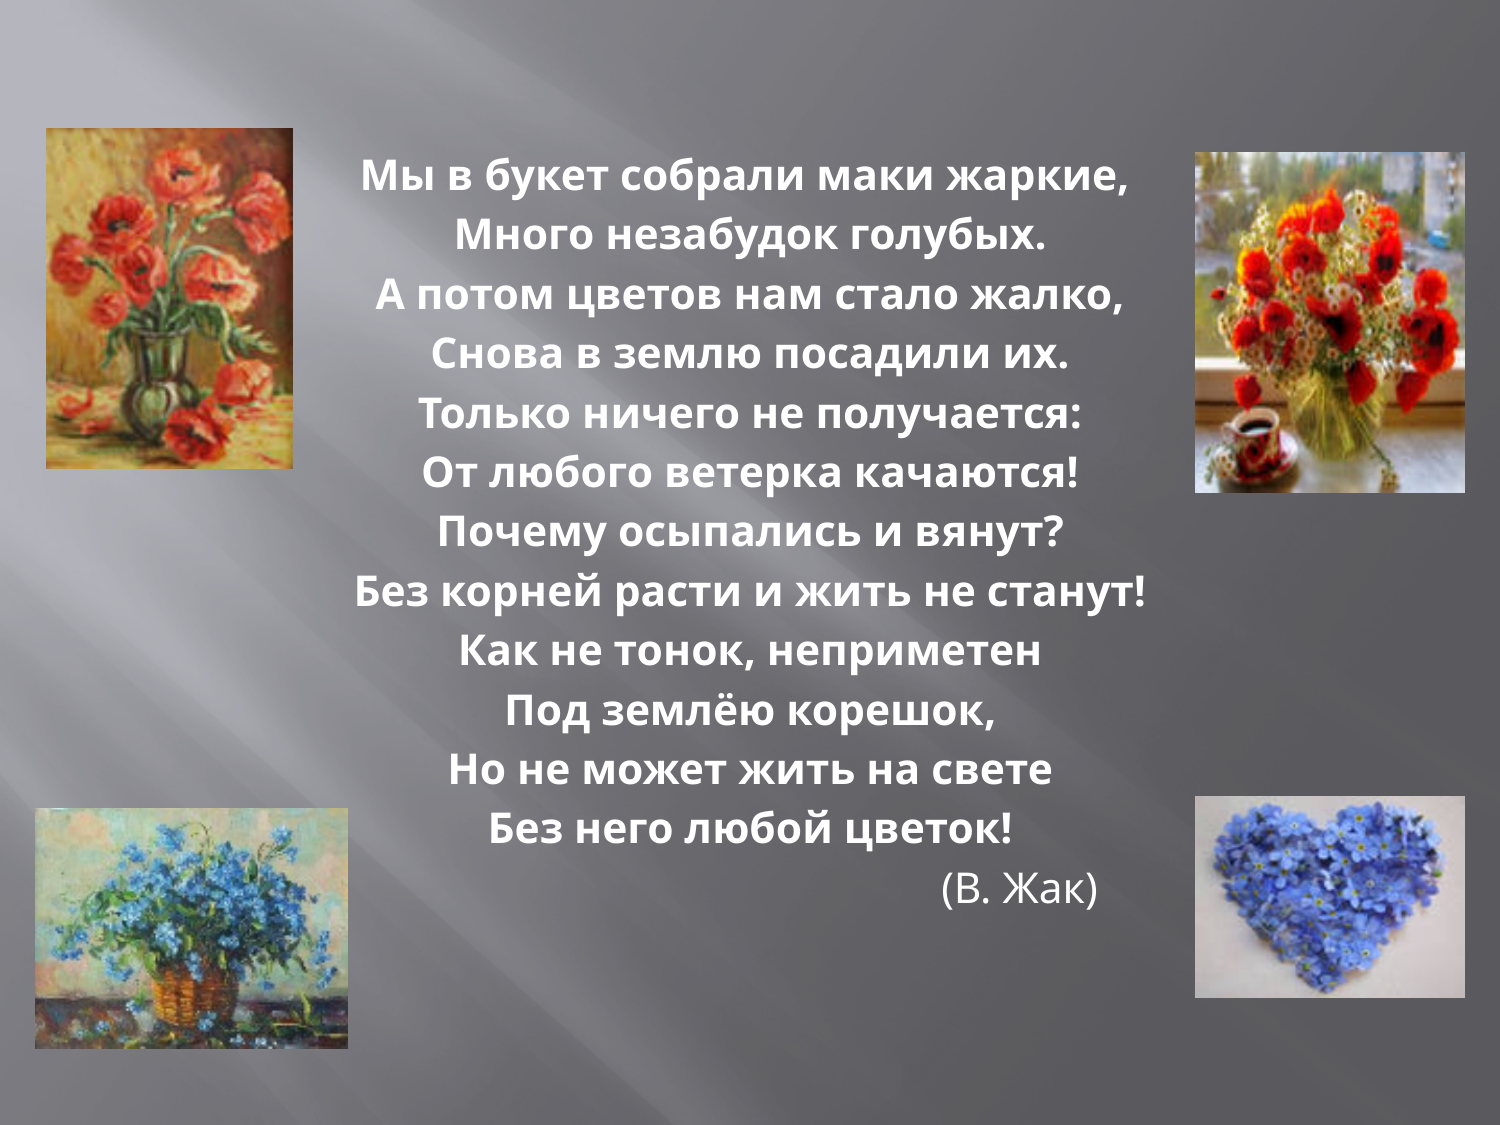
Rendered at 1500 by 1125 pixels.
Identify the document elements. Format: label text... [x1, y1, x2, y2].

subtitle Мы в букет собрали маки жаркие, Много незабудок голубых. А потом цветов нам стало жалко, Снова в землю посадили их. Только ничего не получается: От любого ветерка качаются! Почему осыпались и вянут? Без корней расти и жить не станут! Как не тонок, неприметен Под землёю корешок, Но не может жить на свете Без него любой цветок! (В. Жак) [225, 140, 1275, 925]
picture [46, 128, 294, 469]
picture [1195, 152, 1466, 493]
picture [1195, 796, 1466, 998]
picture [34, 808, 348, 1049]
